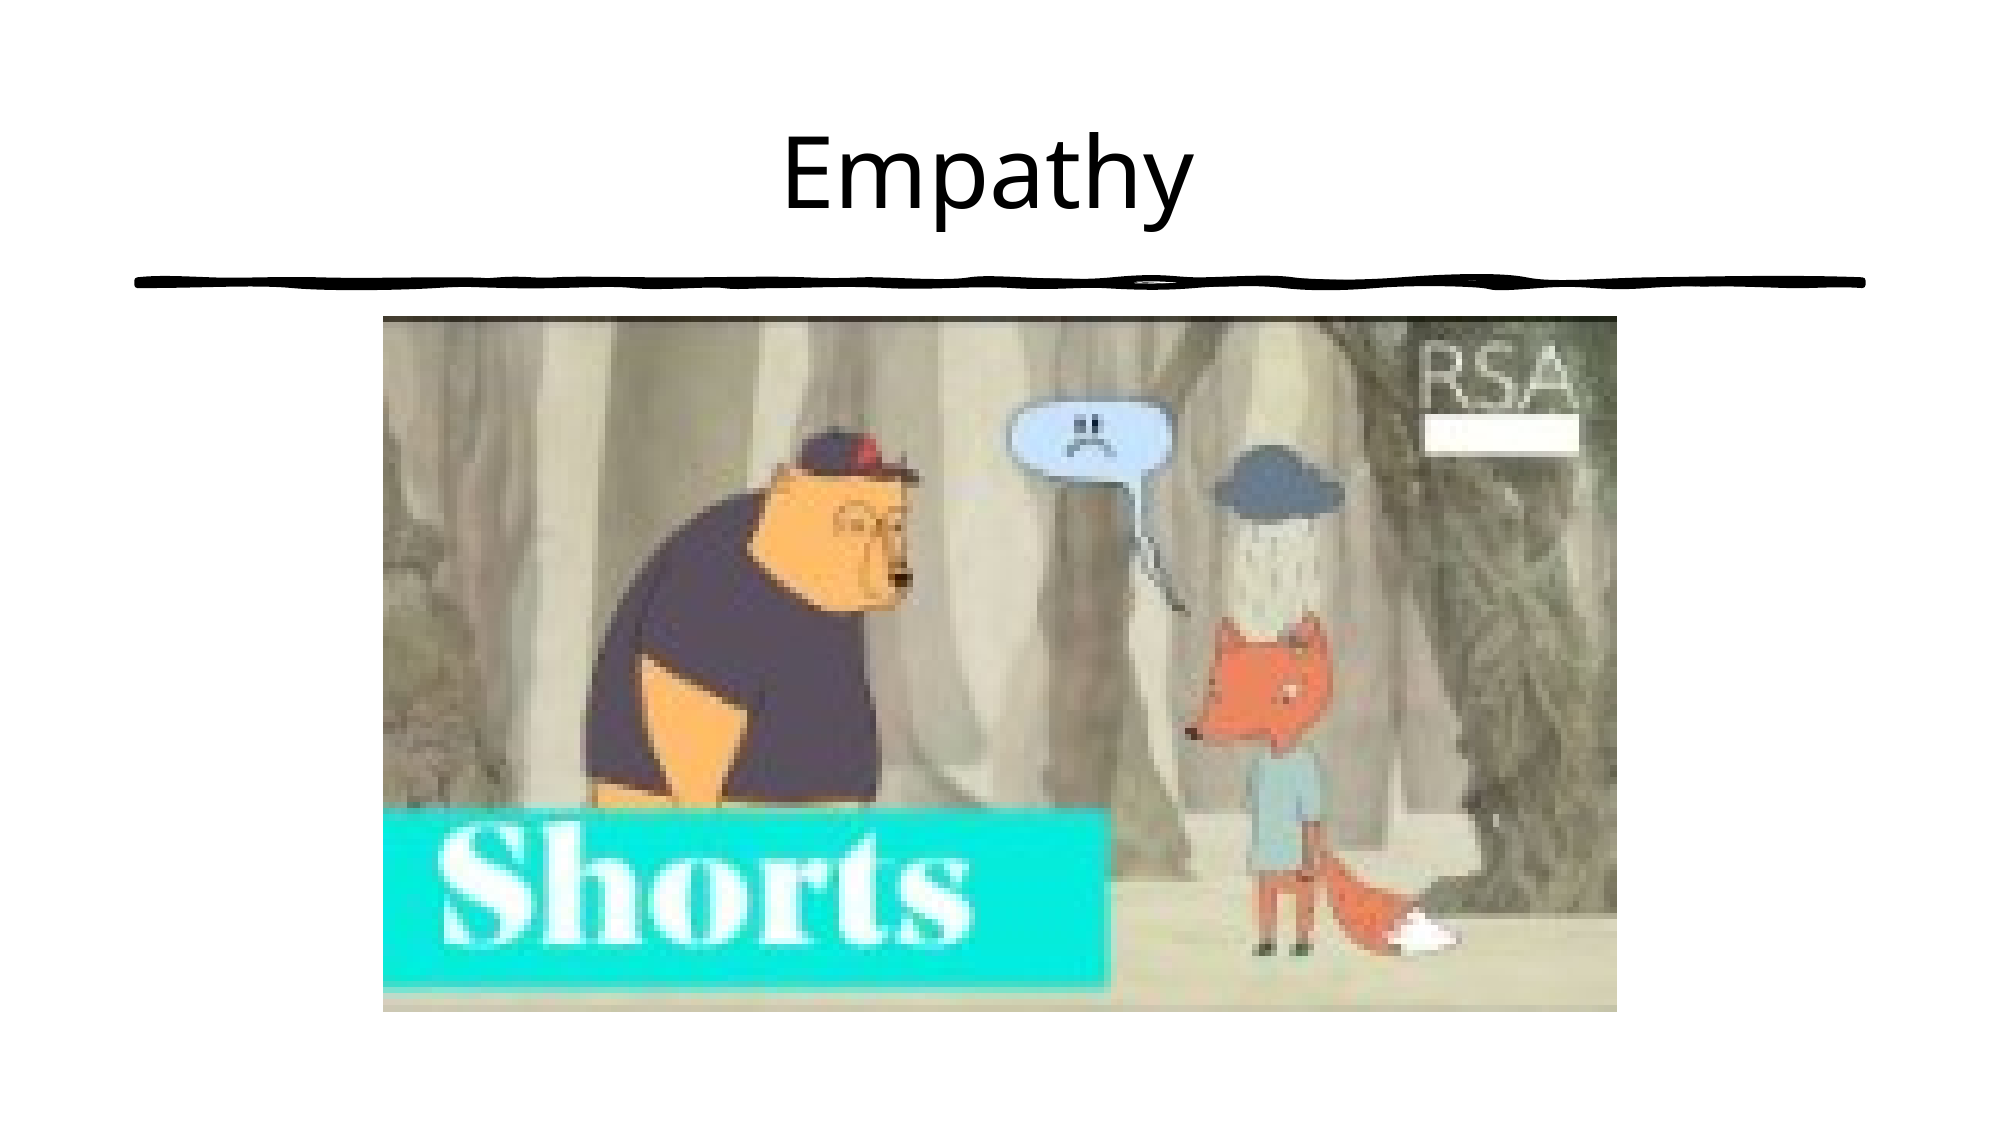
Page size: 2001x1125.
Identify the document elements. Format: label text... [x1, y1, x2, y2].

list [382, 315, 1618, 1013]
title Empathy [137, 59, 1863, 278]
